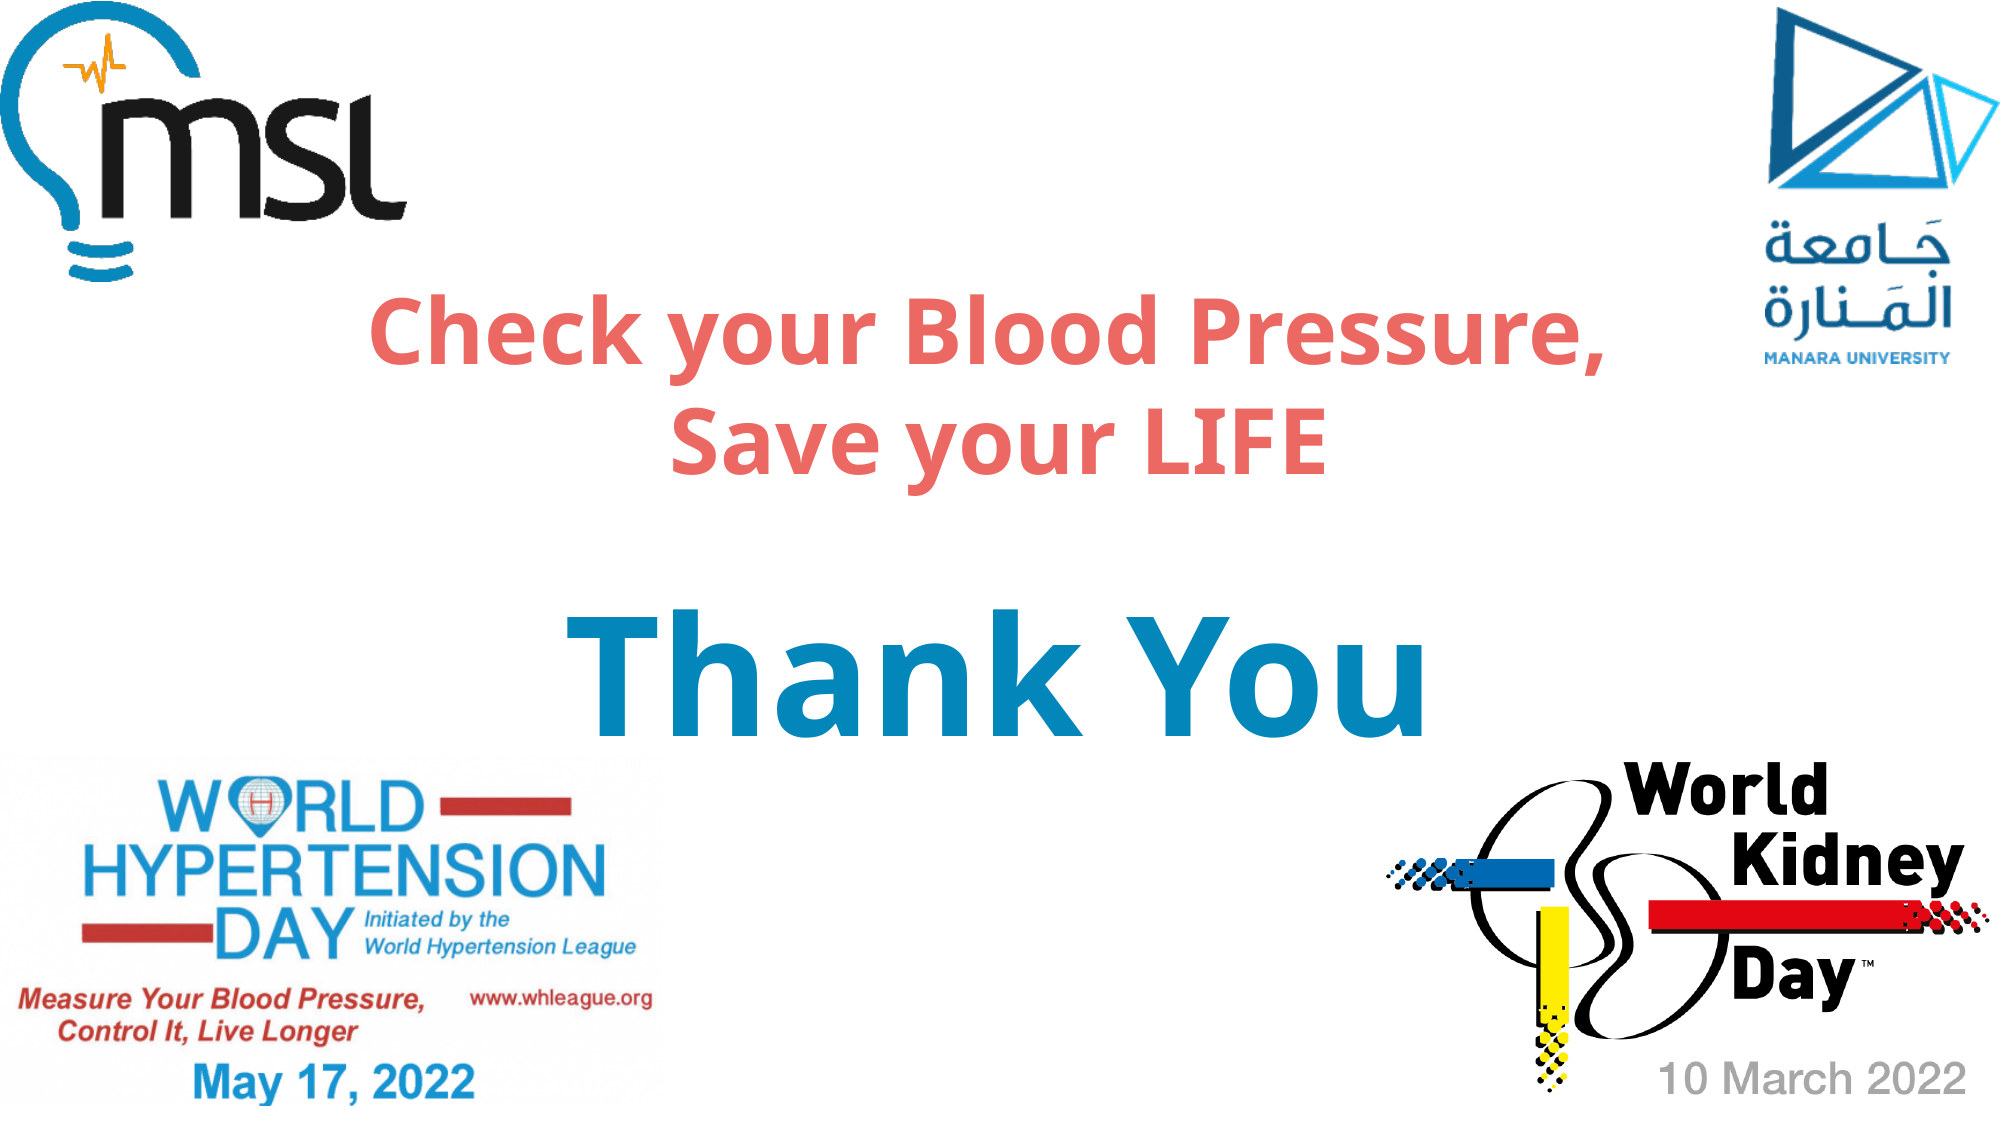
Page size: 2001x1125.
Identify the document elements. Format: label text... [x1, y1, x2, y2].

picture [1765, 7, 2000, 364]
text_box Thank You [321, 562, 1679, 778]
picture [0, 1, 90, 93]
picture [0, 755, 663, 1106]
text_box Check your Blood Pressure, Save your LIFE [351, 265, 1649, 500]
picture [0, 1, 407, 282]
picture [1376, 724, 2000, 1124]
